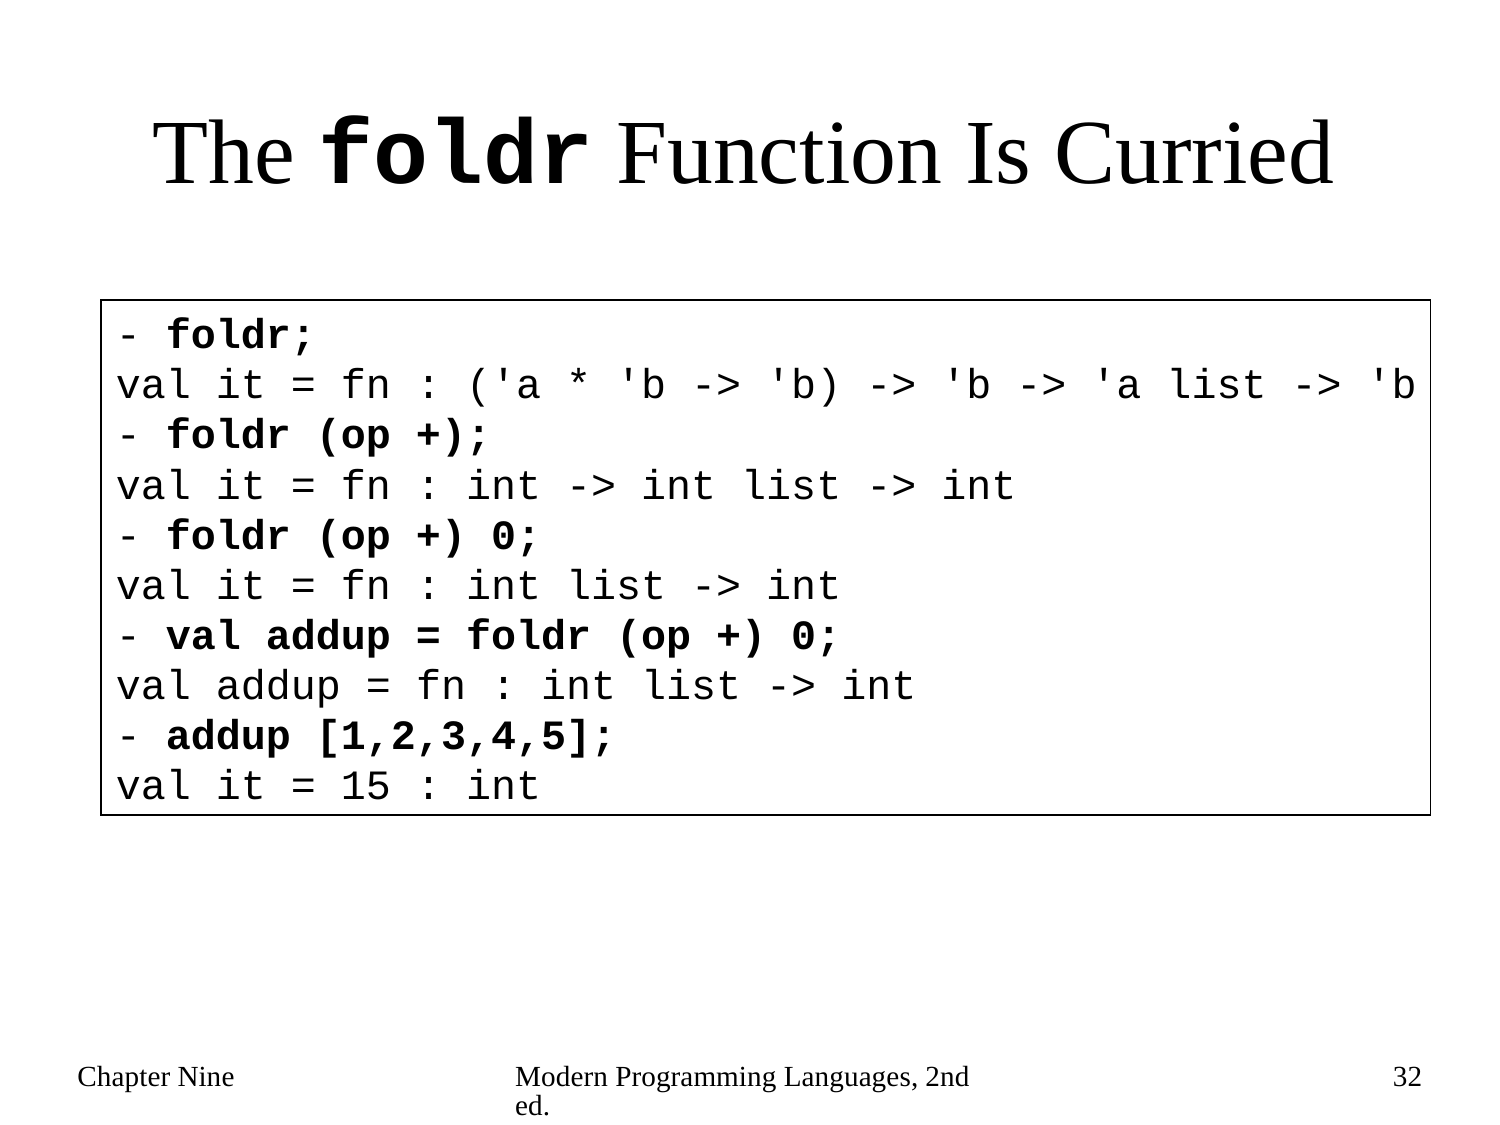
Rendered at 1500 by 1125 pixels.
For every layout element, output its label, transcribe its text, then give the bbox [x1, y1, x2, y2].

text_box - foldr; val it = fn : ('a * 'b -> 'b) -> 'b -> 'a list -> 'b - foldr (op +); val it = fn : int -> int list -> int - foldr (op +) 0; val it = fn : int list -> int - val addup = foldr (op +) 0; val addup = fn : int list -> int - addup [1,2,3,4,5]; val it = 15 : int [100, 299, 1431, 815]
title The foldr Function Is Curried [137, 56, 1413, 238]
slide_number 32 [1124, 1036, 1438, 1113]
slide_number Chapter Nine [62, 1036, 401, 1113]
footer Modern Programming Languages, 2nd ed. [499, 1036, 1001, 1113]
